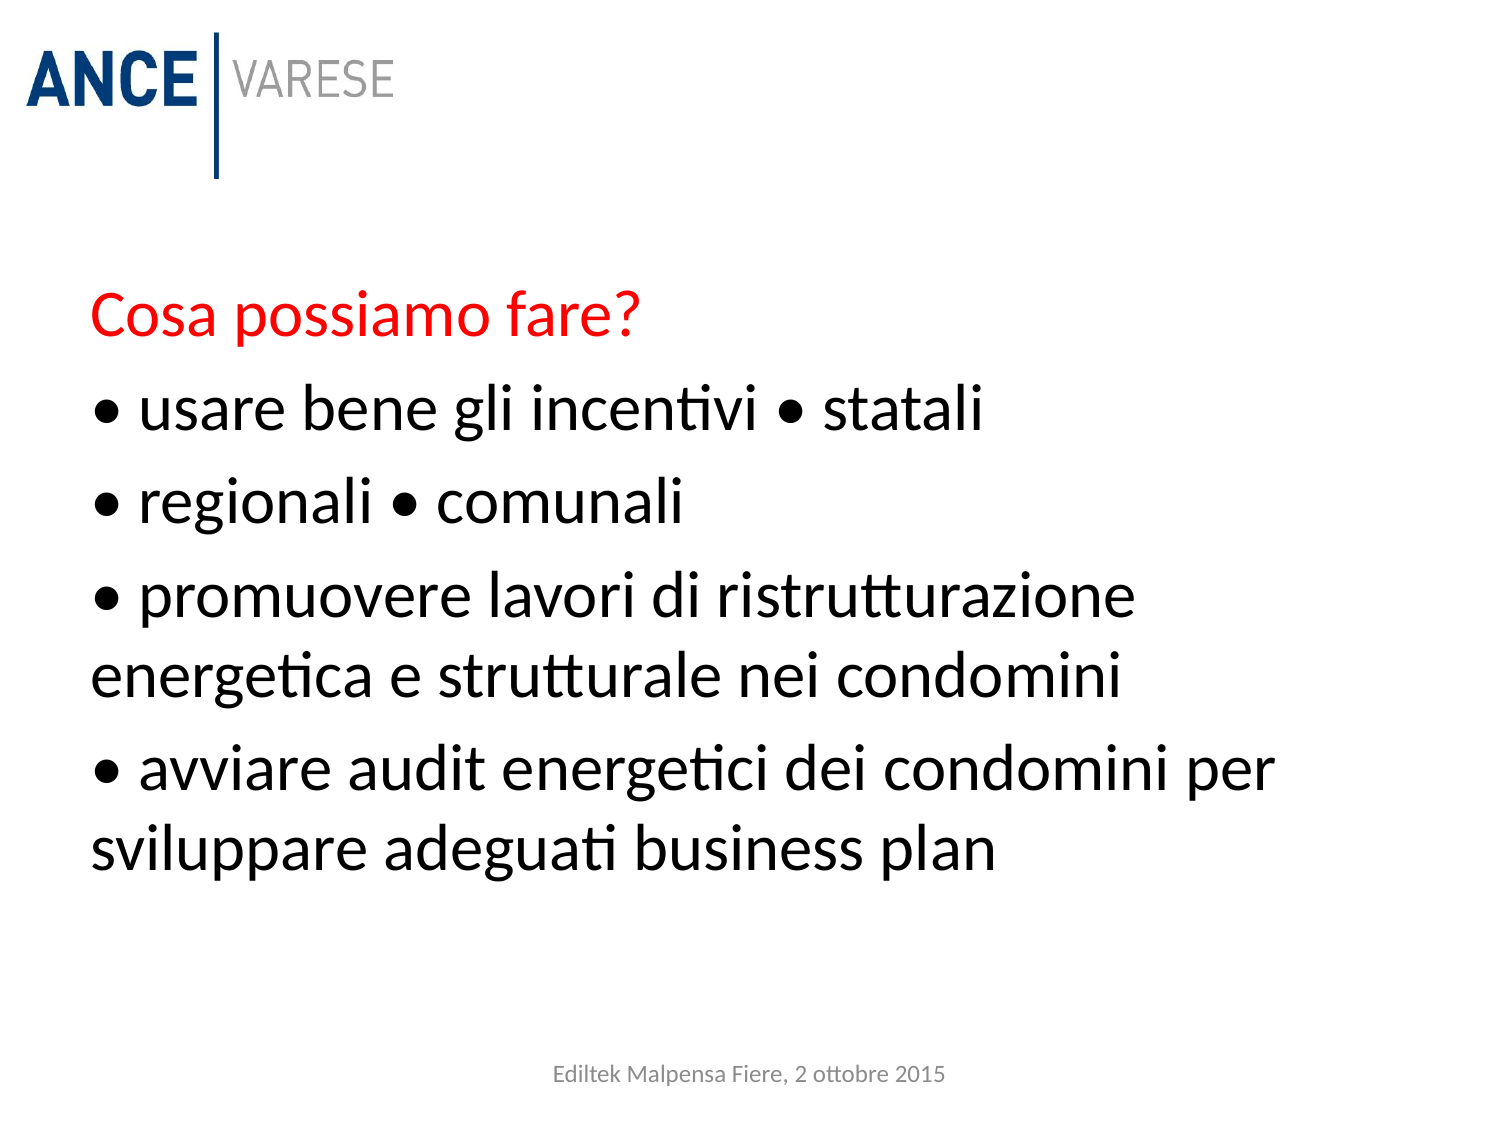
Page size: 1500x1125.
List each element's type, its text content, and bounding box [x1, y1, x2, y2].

picture [26, 32, 393, 179]
footer Ediltek Malpensa Fiere, 2 ottobre 2015 [492, 1042, 1008, 1103]
list Cosa possiamo fare? • usare bene gli incentivi • statali • regionali • comunali • promuovere lavori di ristrutturazione energetica e strutturale nei condomini • avviare audit energetici dei condomini per sviluppare adeguati business plan [75, 262, 1425, 1005]
